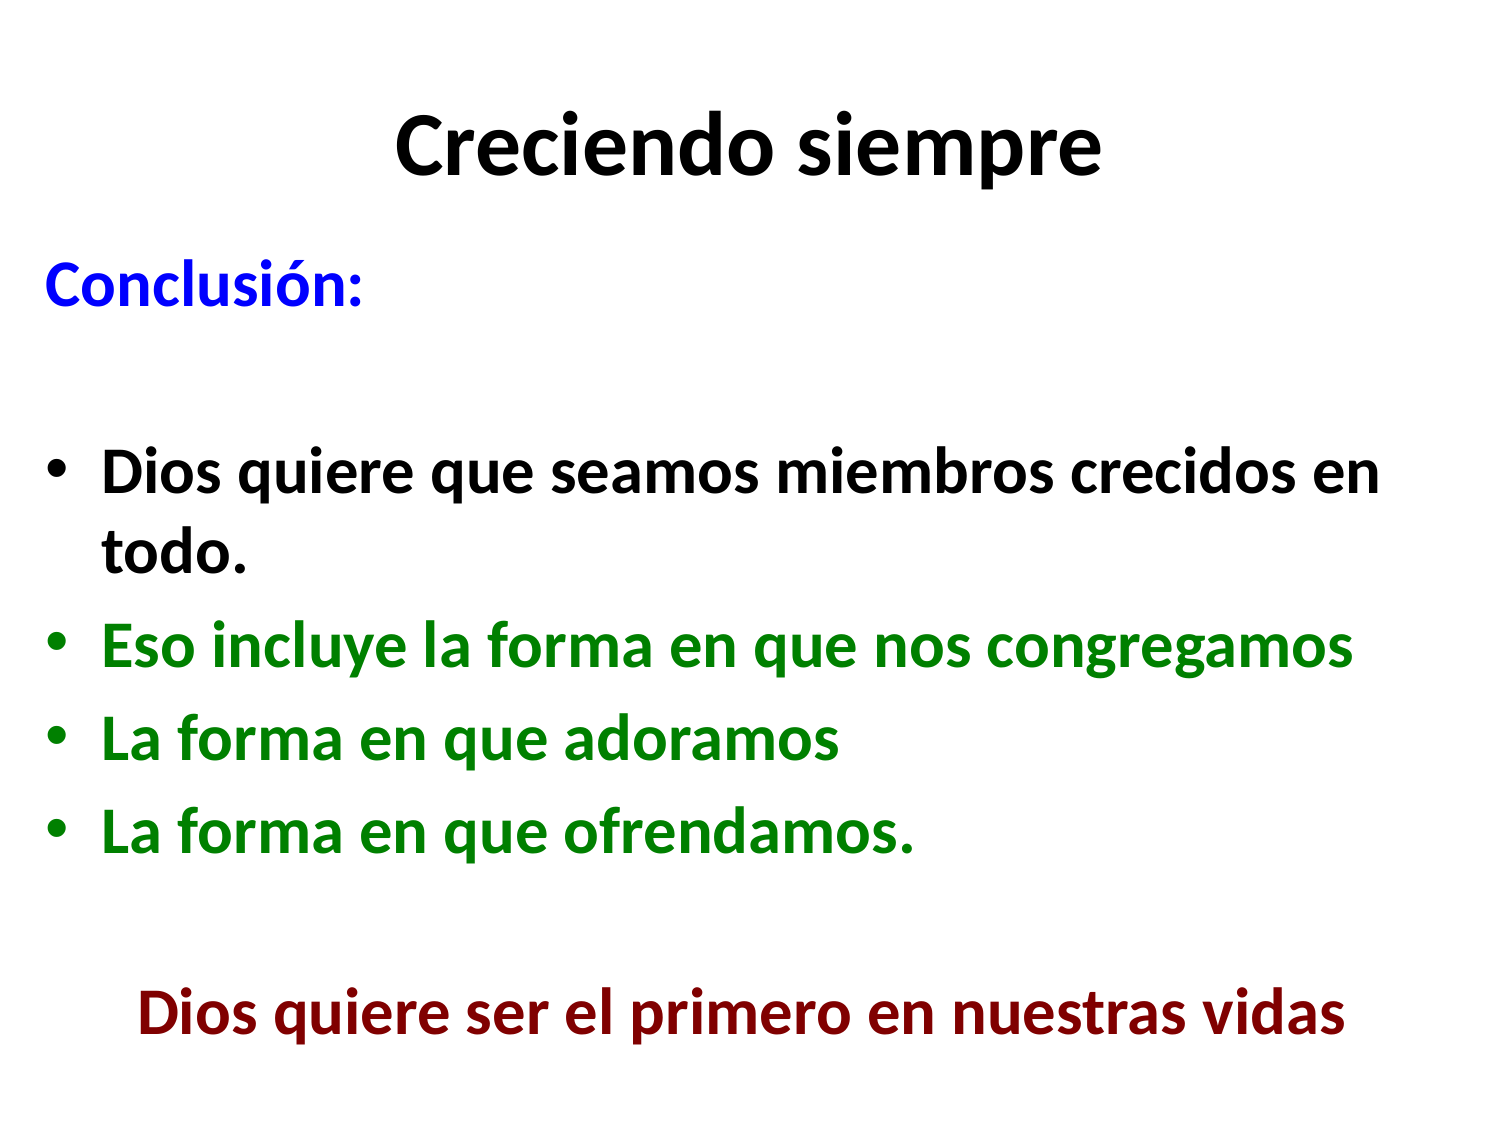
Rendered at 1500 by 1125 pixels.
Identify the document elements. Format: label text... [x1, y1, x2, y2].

text_box Dios quiere ser el primero en nuestras vidas [122, 960, 1362, 1056]
list Conclusión: Dios quiere que seamos miembros crecidos en todo. Eso incluye la forma en que nos congregamos La forma en que adoramos La forma en que ofrendamos. [30, 232, 1425, 924]
title Creciendo siempre [75, 45, 1425, 232]
